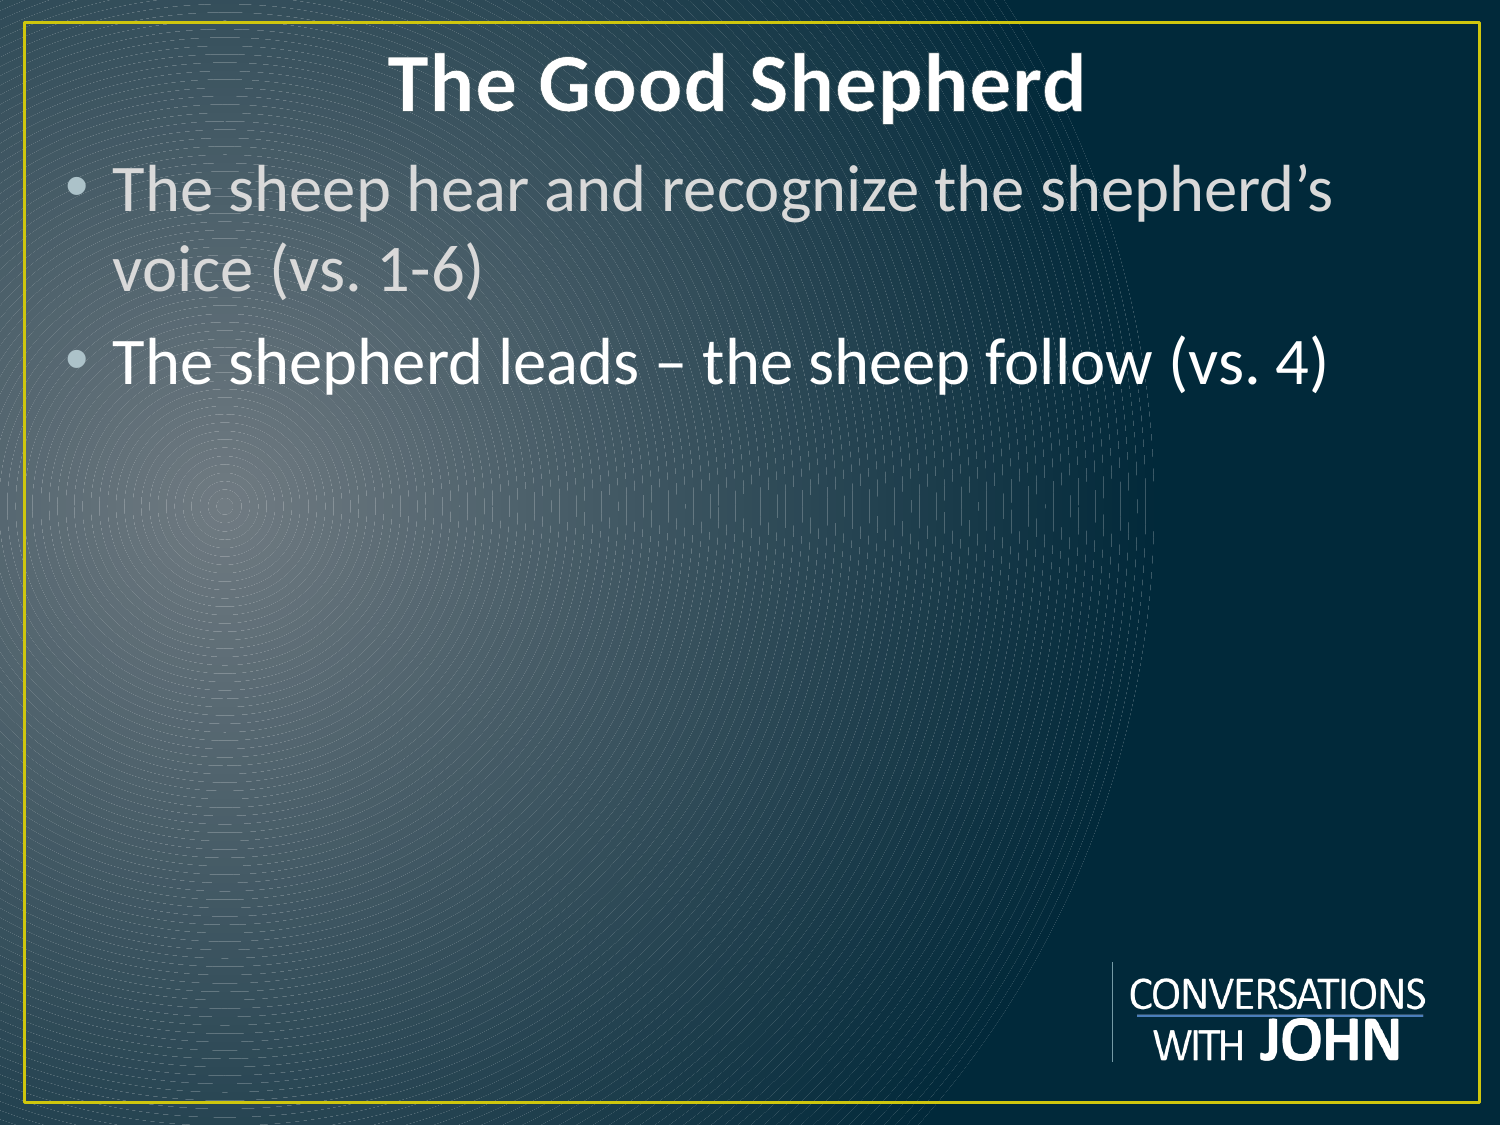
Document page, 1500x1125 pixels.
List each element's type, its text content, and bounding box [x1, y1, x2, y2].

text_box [1099, 949, 1463, 1119]
list The sheep hear and recognize the shepherd’s voice (vs. 1-6) The shepherd leads – the sheep follow (vs. 4) [50, 137, 1471, 1063]
title The Good Shepherd [50, 12, 1425, 136]
